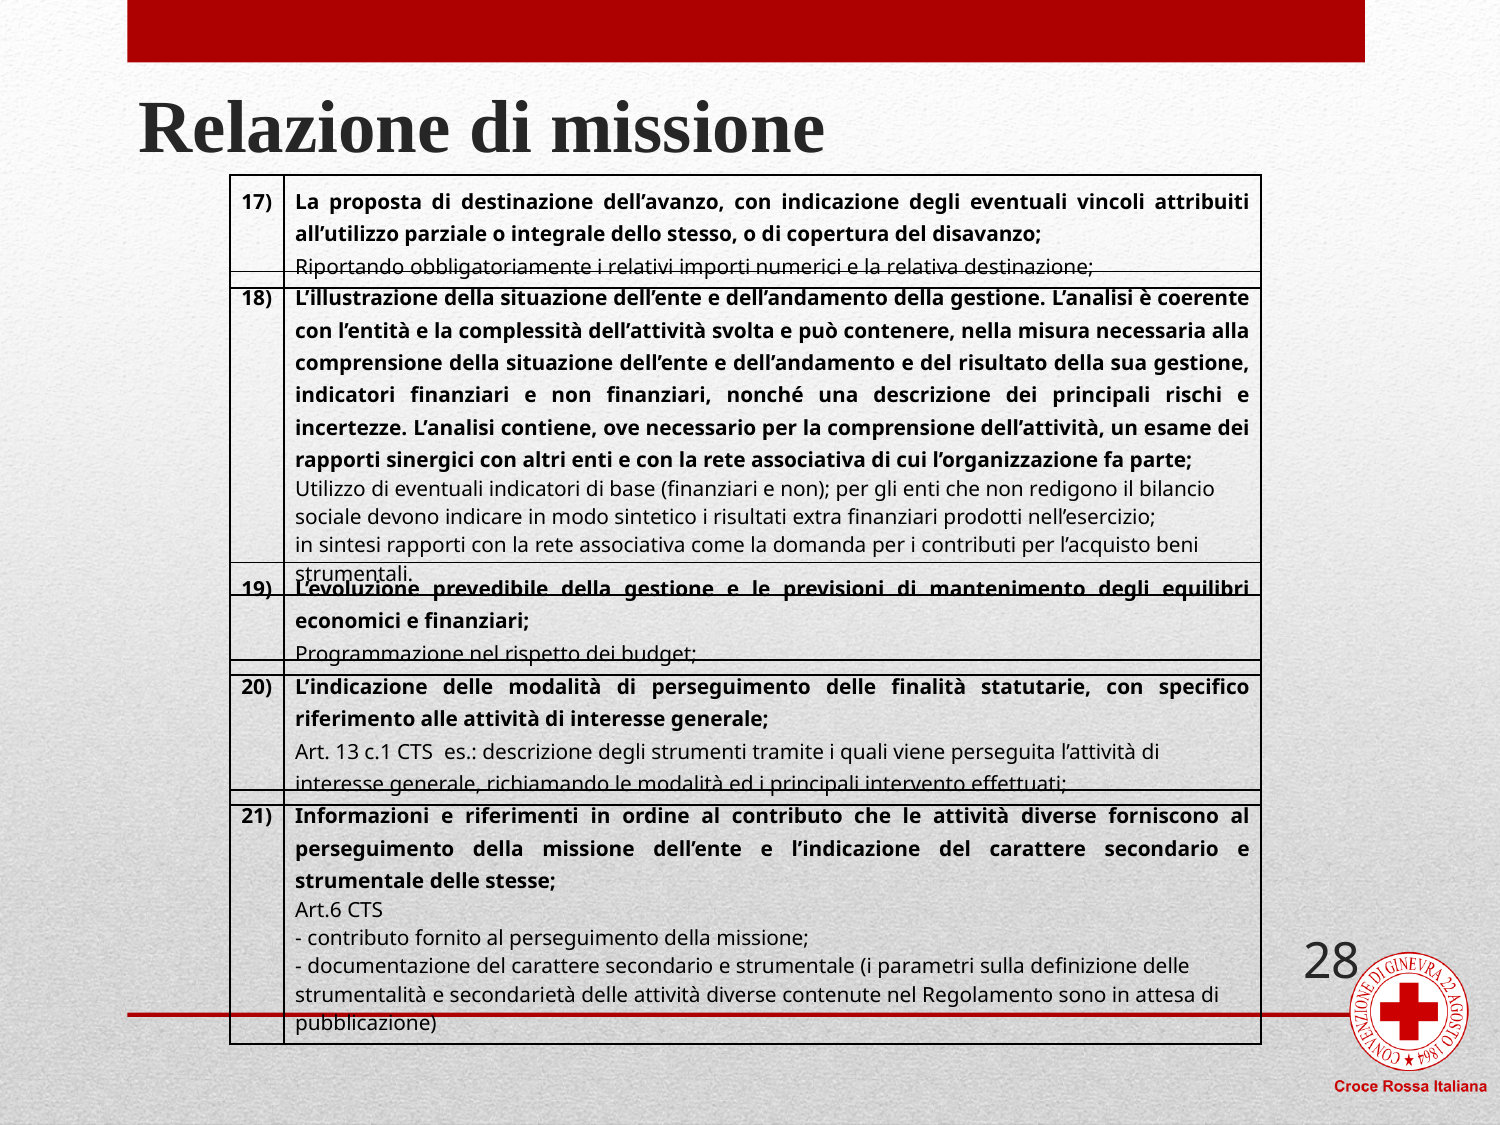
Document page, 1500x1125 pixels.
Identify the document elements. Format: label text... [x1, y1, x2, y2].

table_header 21) [231, 791, 283, 1043]
table_header 18) [231, 272, 283, 562]
table_header L’indicazione delle modalità di perseguimento delle finalità statutarie, con specifico riferimento alle attività di interesse generale; Art. 13 c.1 CTS es.: descrizione degli strumenti tramite i quali viene perseguita l’attività di interesse generale, richiamando le modalità ed i principali intervento effettuati; [285, 661, 1260, 789]
table_header Informazioni e riferimenti in ordine al contributo che le attività diverse forniscono al perseguimento della missione dell’ente e l’indicazione del carattere secondario e strumentale delle stesse; Art.6 CTS - contributo fornito al perseguimento della missione; - documentazione del carattere secondario e strumentale (i parametri sulla definizione delle strumentalità e secondarietà delle attività diverse contenute nel Regolamento sono in attesa di pubblicazione) [285, 791, 1260, 1043]
table_header 20) [231, 661, 283, 789]
table_header L’illustrazione della situazione dell’ente e dell’andamento della gestione. L’analisi è coerente con l’entità e la complessità dell’attività svolta e può contenere, nella misura necessaria alla comprensione della situazione dell’ente e dell’andamento e del risultato della sua gestione, indicatori finanziari e non finanziari, nonché una descrizione dei principali rischi e incertezze. L’analisi contiene, ove necessario per la comprensione dell’attività, un esame dei rapporti sinergici con altri enti e con la rete associativa di cui l’organizzazione fa parte; Utilizzo di eventuali indicatori di base (finanziari e non); per gli enti che non redigono il bilancio sociale devono indicare in modo sintetico i risultati extra finanziari prodotti nell’esercizio; in sintesi rapporti con la rete associativa come la domanda per i contributi per l’acquisto beni strumentali. [285, 272, 1260, 562]
table_header 19) [231, 563, 283, 659]
text_box 28 [1249, 933, 1375, 993]
table_header La proposta di destinazione dell’avanzo, con indicazione degli eventuali vincoli attribuiti all’utilizzo parziale o integrale dello stesso, o di copertura del disavanzo; Riportando obbligatoriamente i relativi importi numerici e la relativa destinazione; [285, 176, 1260, 271]
table_header 17) [231, 176, 283, 271]
table_header L’evoluzione prevedibile della gestione e le previsioni di mantenimento degli equilibri economici e finanziari; Programmazione nel rispetto dei budget; [285, 563, 1260, 659]
text_box Relazione di missione [123, 0, 1237, 176]
picture [0, 0, 1500, 1125]
